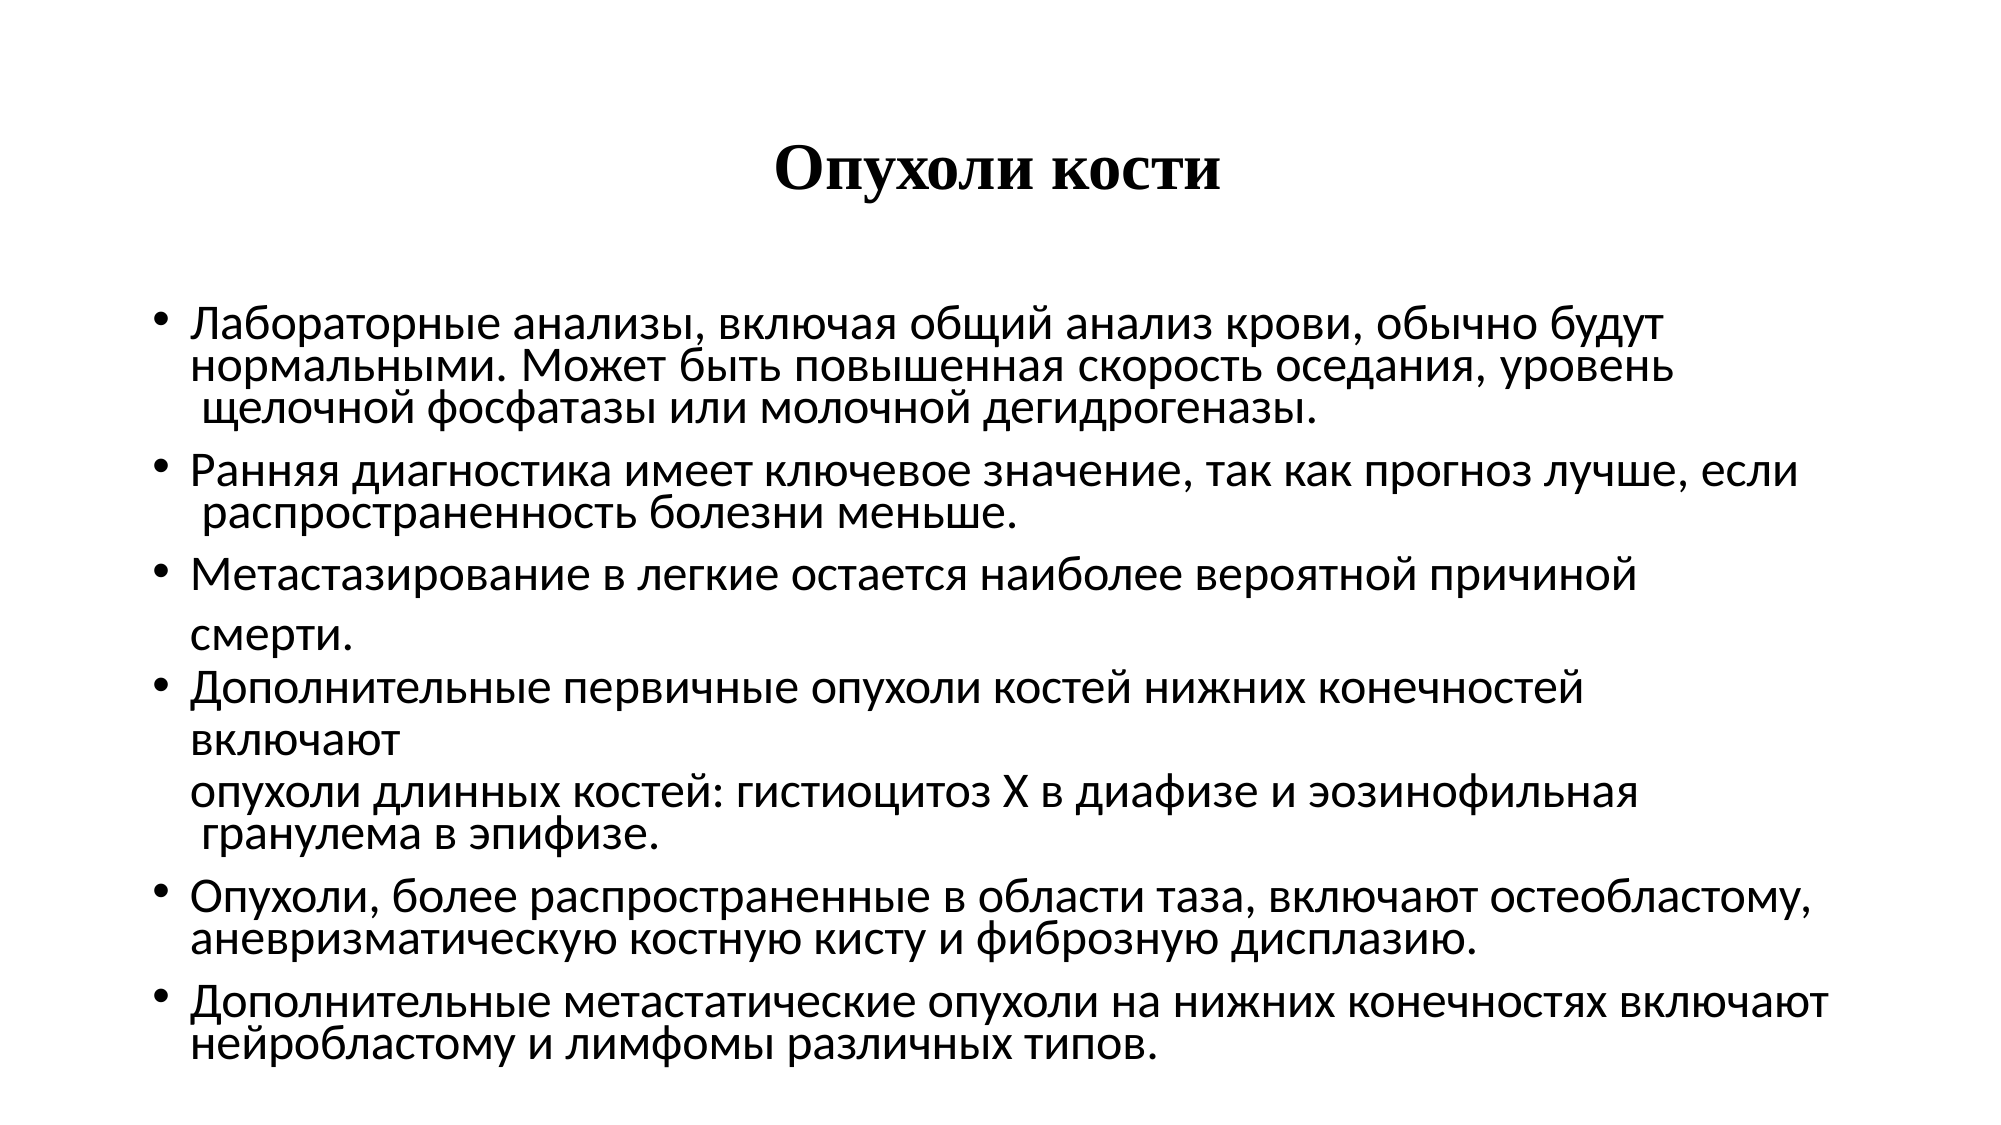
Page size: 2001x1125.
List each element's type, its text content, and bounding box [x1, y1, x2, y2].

text_box Лабораторные анализы, включая общий анализ крови, обычно будут нормальными. Может быть повышенная скорость оседания, уровень щелочной фосфатазы или молочной дегидрогеназы. Ранняя диагностика имеет ключевое значение, так как прогноз лучше, если распространенность болезни меньше. Метастазирование в легкие остается наиболее вероятной причиной смерти. Дополнительные первичные опухоли костей нижних конечностей включают опухоли длинных костей: гистиоцитоз X в диафизе и эозинофильная гранулема в эпифизе. Опухоли, более распространенные в области таза, включают остеобластому, аневризматическую костную кисту и фиброзную дисплазию. Дополнительные метастатические опухоли на нижних конечностях включают нейробластому и лимфомы различных типов. [150, 286, 1845, 1068]
title Опухоли кости [771, 120, 1228, 286]
